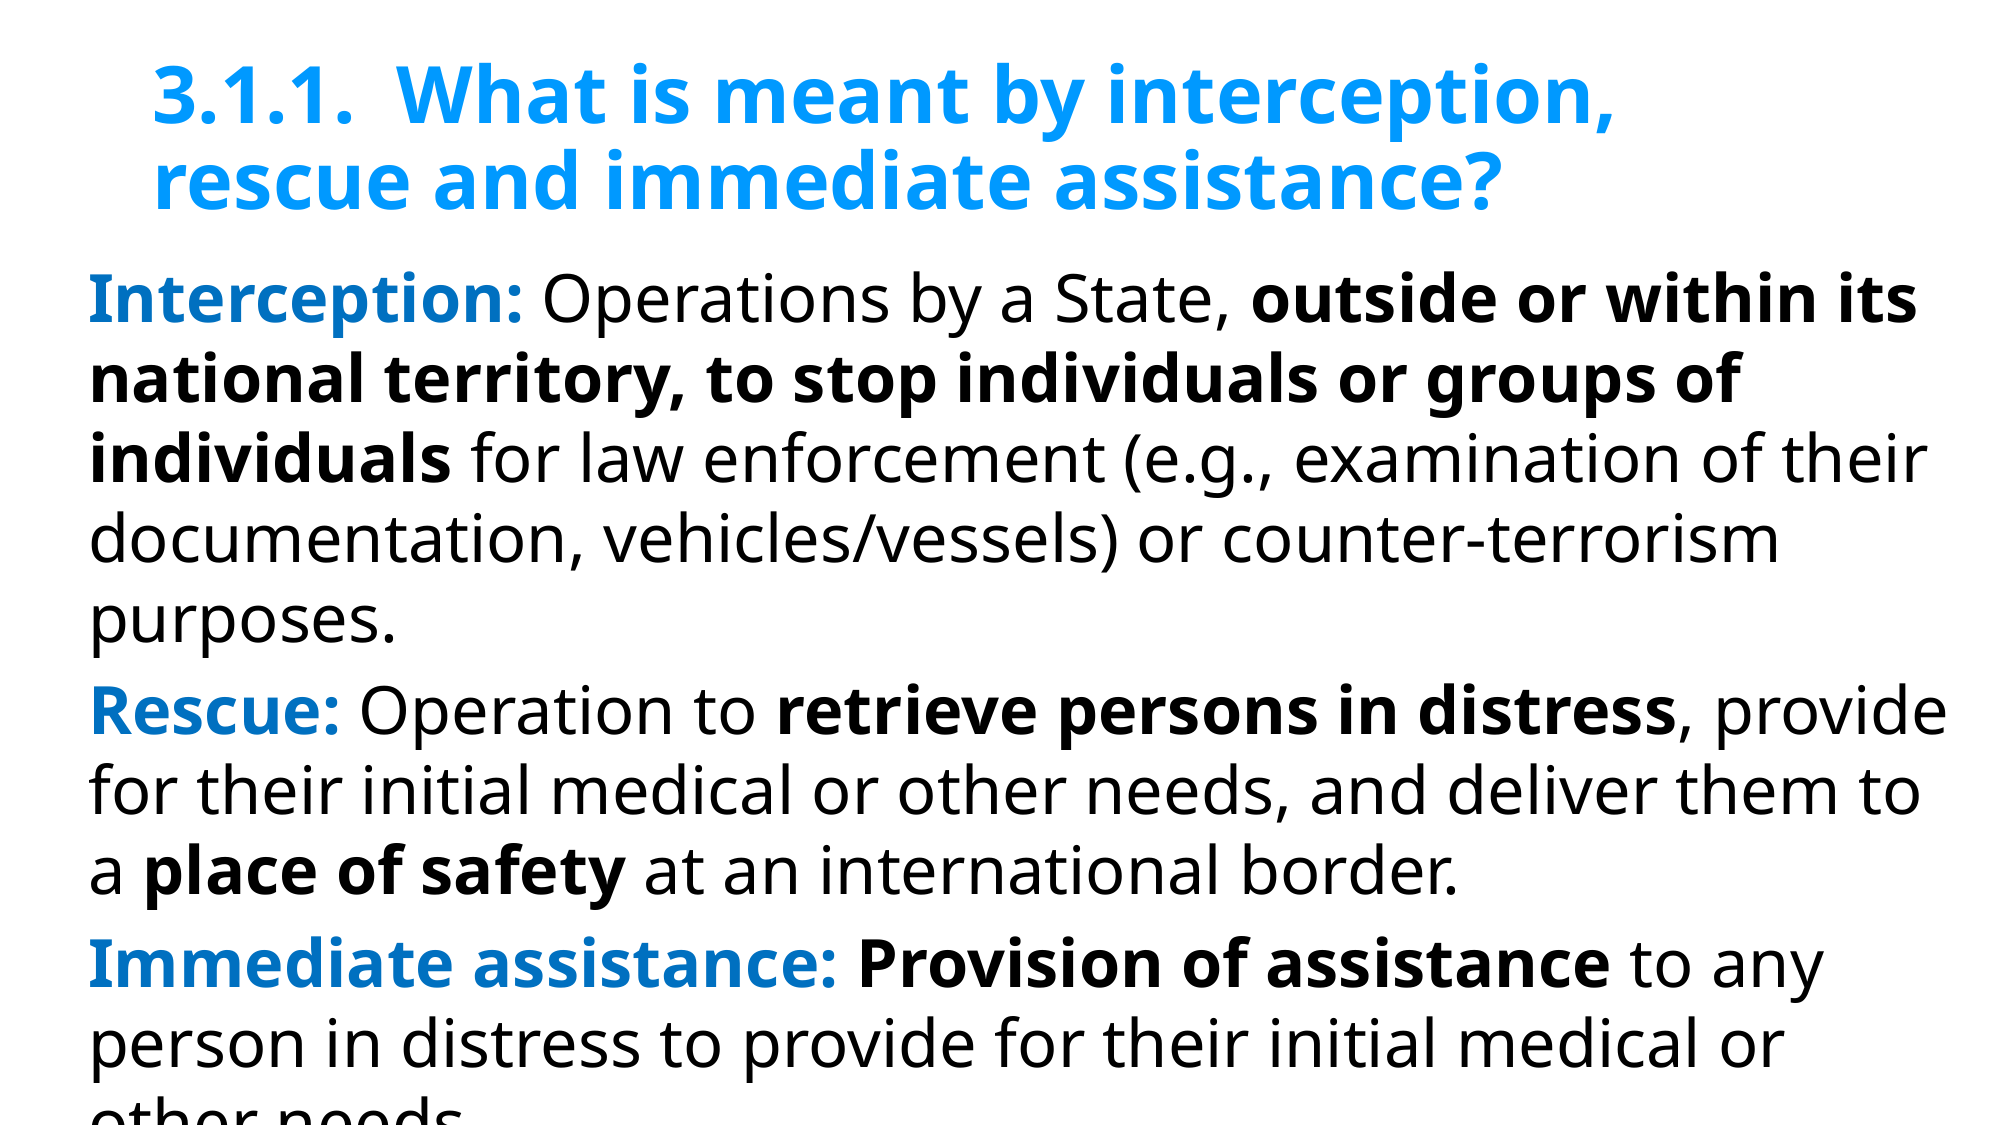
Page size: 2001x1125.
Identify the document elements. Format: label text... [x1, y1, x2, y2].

title 3.1.1. What is meant by interception, rescue and immediate assistance? [137, 47, 1863, 216]
list Interception: Operations by a State, outside or within its national territory, to stop individuals or groups of individuals for law enforcement (e.g., examination of their documentation, vehicles/vessels) or counter-terrorism purposes. Rescue: Operation to retrieve persons in distress, provide for their initial medical or other needs, and deliver them to a place of safety at an international border. Immediate assistance: Provision of assistance to any person in distress to provide for their initial medical or other needs. [73, 248, 1977, 1008]
